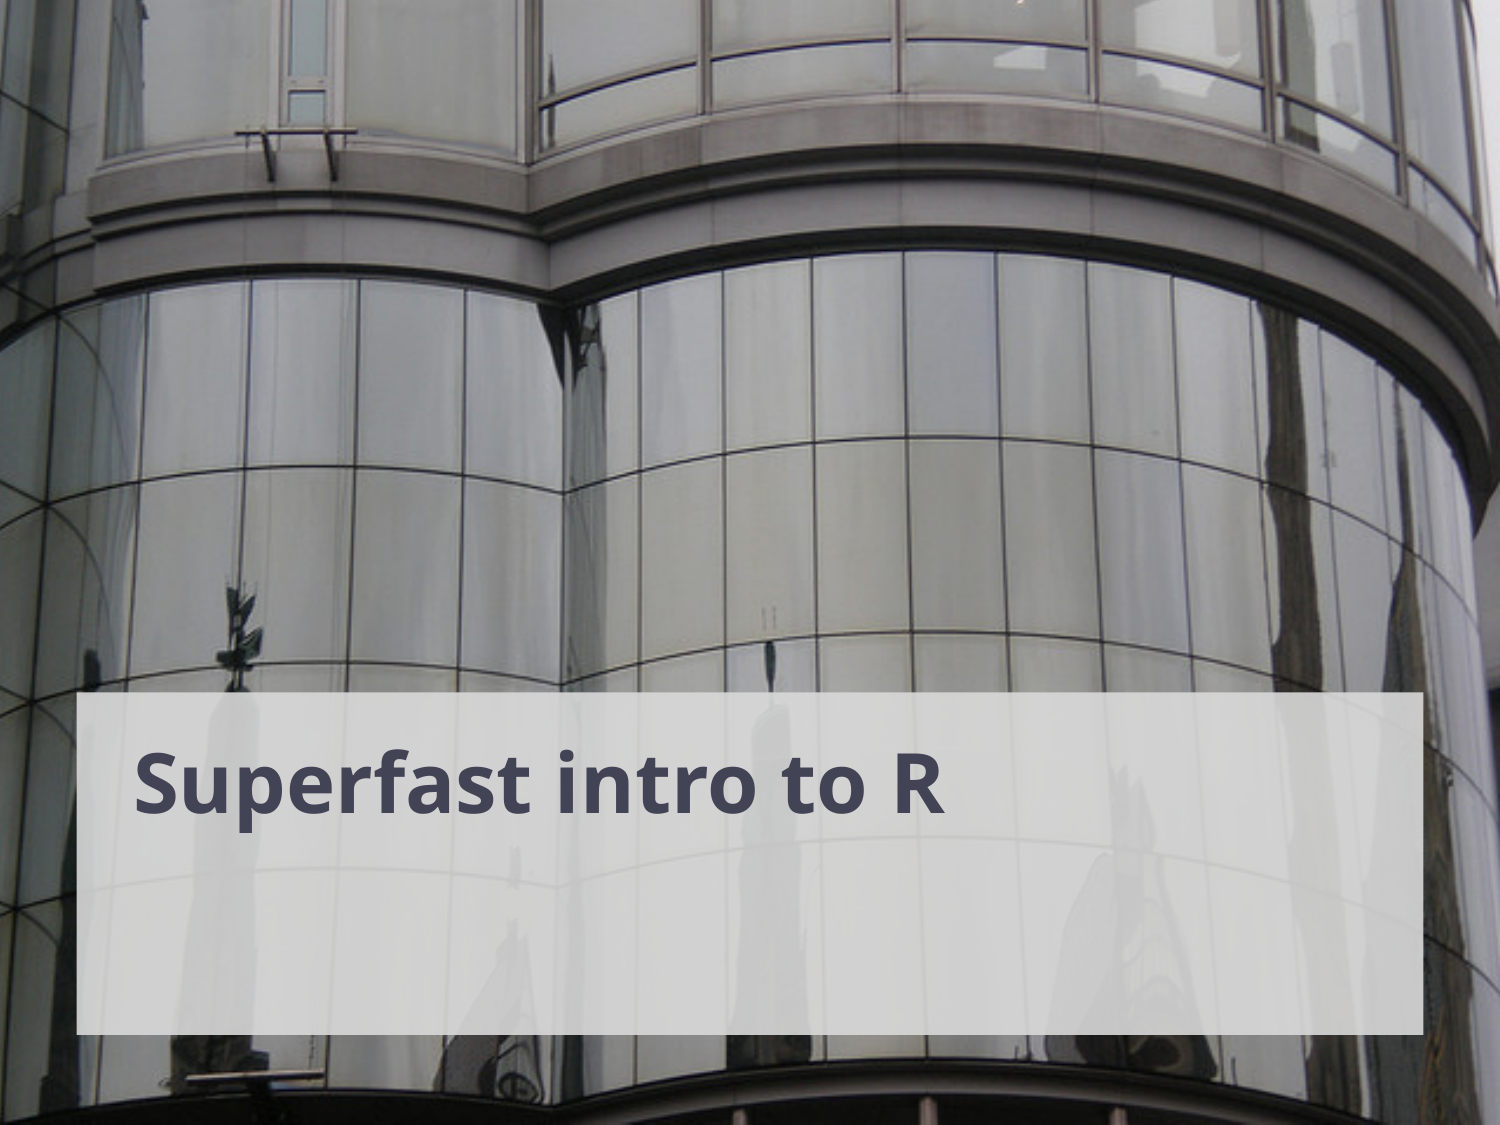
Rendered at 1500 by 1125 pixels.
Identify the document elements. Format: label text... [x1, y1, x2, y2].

text_box [75, 690, 1425, 1037]
text_box [118, 476, 1394, 723]
picture [0, 0, 1500, 1125]
text_box Superfast intro to R [118, 723, 1394, 947]
